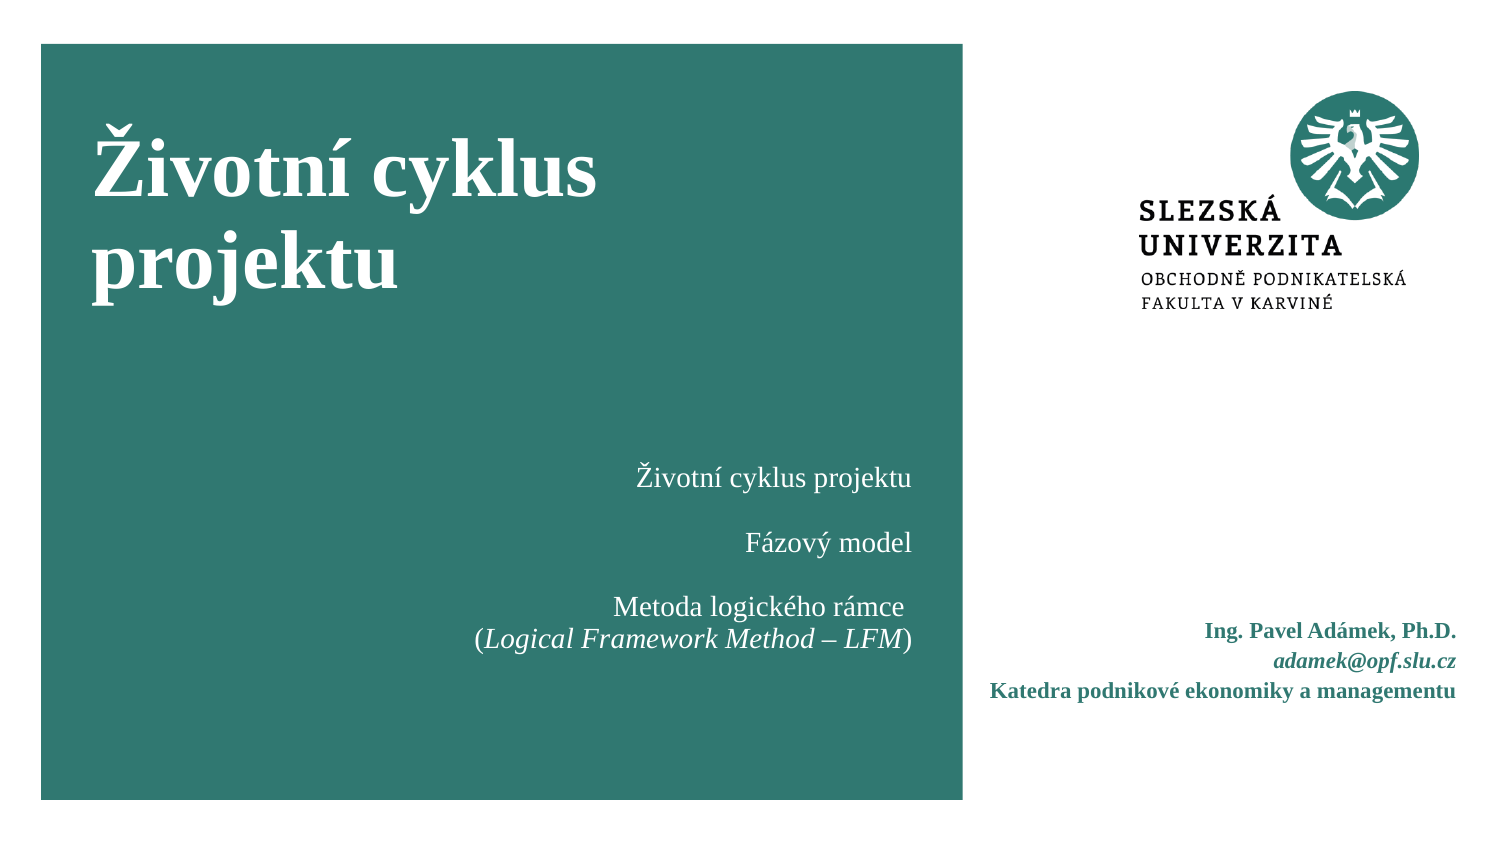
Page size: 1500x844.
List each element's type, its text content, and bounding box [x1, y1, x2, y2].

text_box Ing. Pavel Adámek, Ph.D. adamek@opf.slu.cz Katedra podnikové ekonomiky a managementu [927, 610, 1472, 800]
subtitle Životní cyklus projektu Fázový model Metoda logického rámce (Logical Framework Method – LFM) [289, 421, 928, 753]
text_box [39, 42, 965, 802]
title Životní cyklus projektu [76, 114, 916, 470]
picture [1139, 90, 1419, 309]
